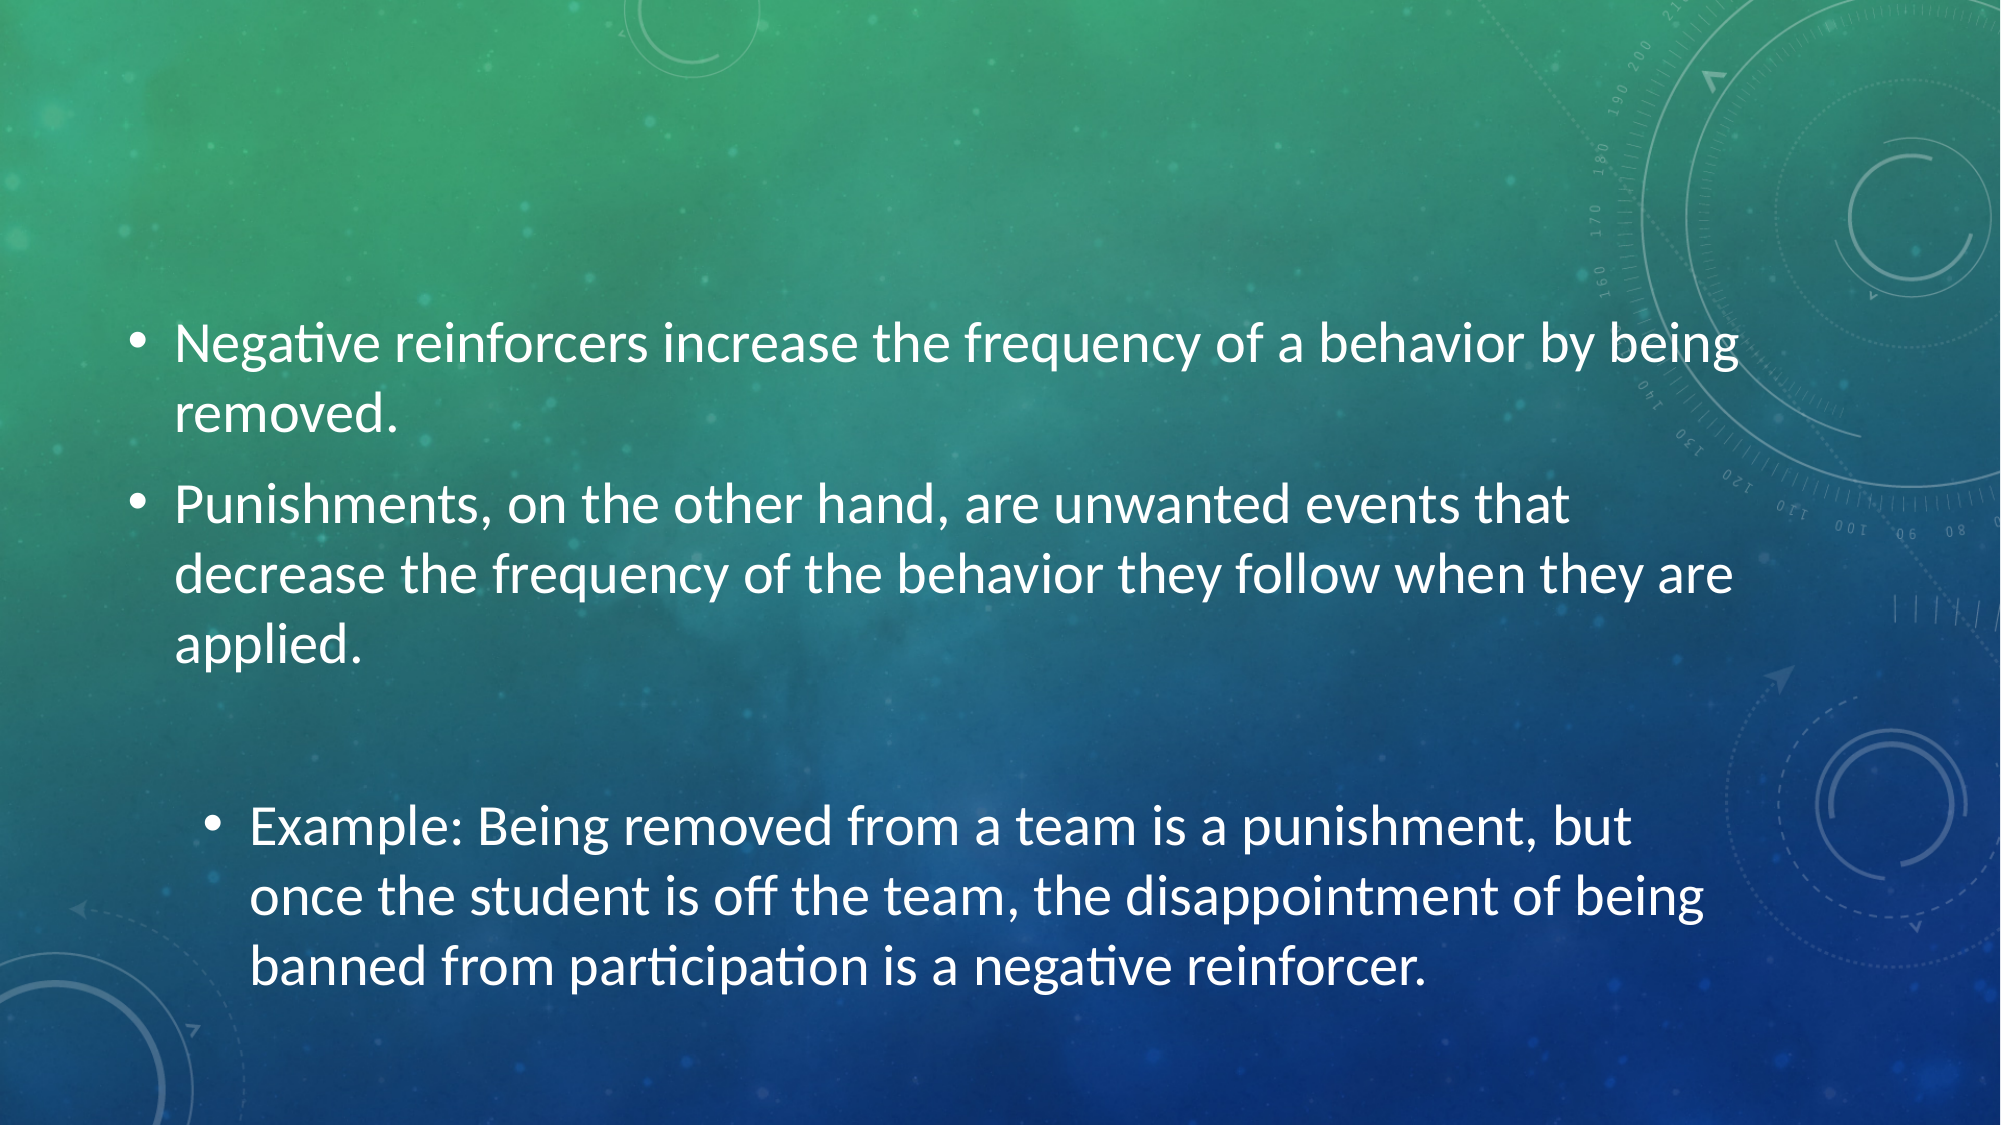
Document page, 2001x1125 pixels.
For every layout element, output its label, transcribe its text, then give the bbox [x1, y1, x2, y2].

list Negative reinforcers increase the frequency of a behavior by being removed. Punishments, on the other hand, are unwanted events that decrease the frequency of the behavior they follow when they are applied. Example: Being removed from a team is a punishment, but once the student is off the team, the disappointment of being banned from participation is a negative reinforcer. [112, 351, 1775, 950]
picture [0, 0, 2001, 1125]
